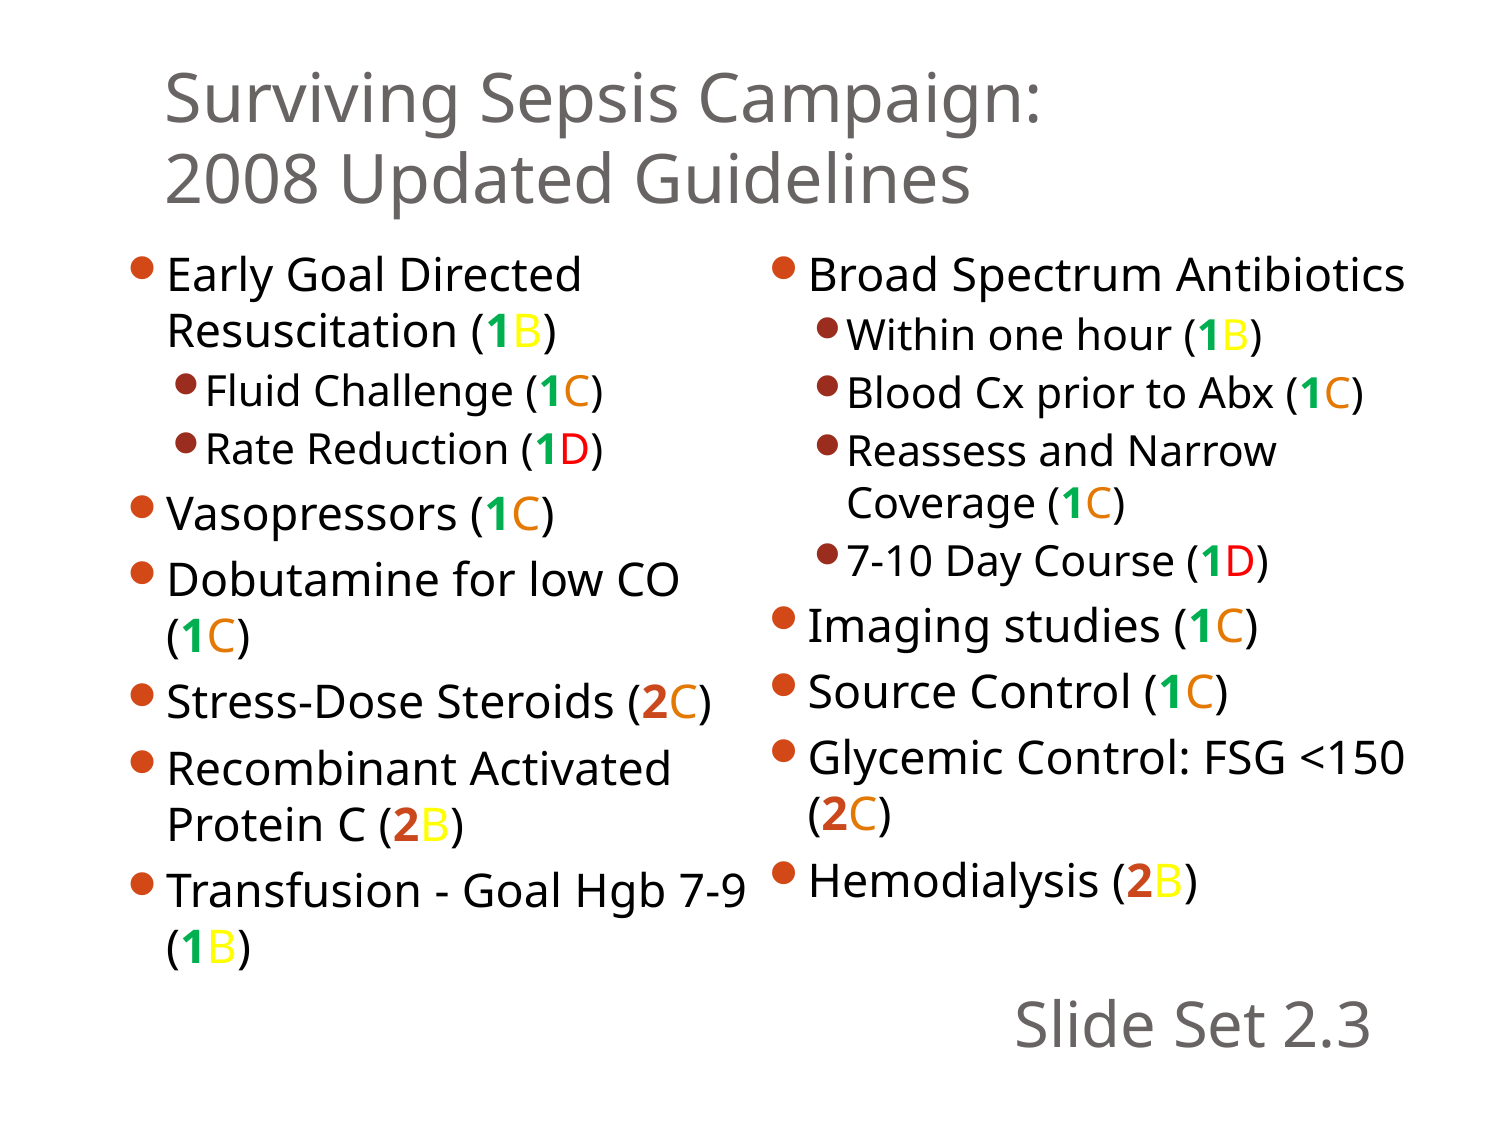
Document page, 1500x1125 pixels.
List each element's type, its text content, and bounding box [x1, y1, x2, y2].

text_box Early Goal Directed Resuscitation (1B) Fluid Challenge (1C) Rate Reduction (1D) Vasopressors (1C) Dobutamine for low CO (1C) Stress-Dose Steroids (2C) Recombinant Activated Protein C (2B) Transfusion - Goal Hgb 7-9 (1B) Broad Spectrum Antibiotics Within one hour (1B) Blood Cx prior to Abx (1C) Reassess and Narrow Coverage (1C) 7-10 Day Course (1D) Imaging studies (1C) Source Control (1C) Glycemic Control: FSG <150 (2C) Hemodialysis (2B) [112, 237, 1425, 1050]
text_box Slide Set 2.3 [999, 975, 1400, 1075]
text_box Surviving Sepsis Campaign: 2008 Updated Guidelines [149, 45, 1425, 233]
